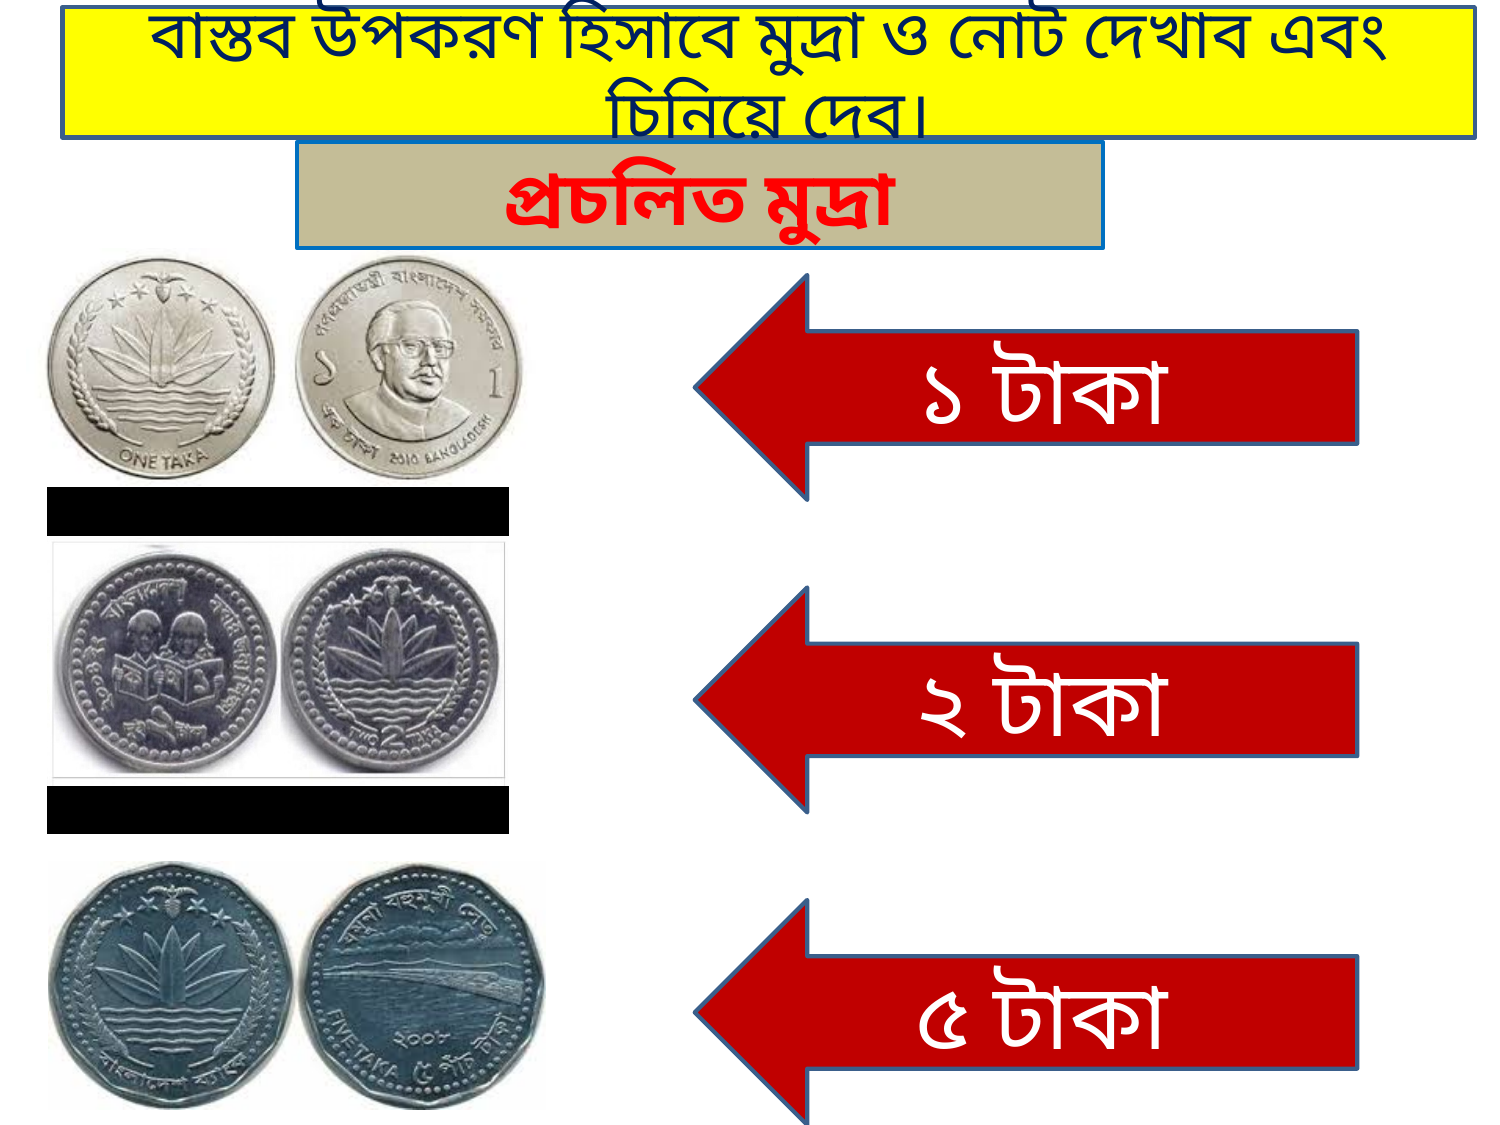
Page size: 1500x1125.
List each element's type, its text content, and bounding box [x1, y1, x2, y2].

picture [47, 487, 509, 834]
picture [48, 861, 546, 1110]
text_box বাস্তব উপকরণ হিসাবে মুদ্রা ও নোট দেখাব এবং চিনিয়ে দেব। [60, 5, 1477, 140]
text_box প্রচলিত মুদ্রা [295, 140, 1105, 250]
text_box ২ টাকা [692, 585, 1360, 815]
text_box ৫ টাকা [692, 898, 1360, 1125]
text_box ১ টাকা [692, 273, 1360, 502]
picture [26, 247, 546, 486]
